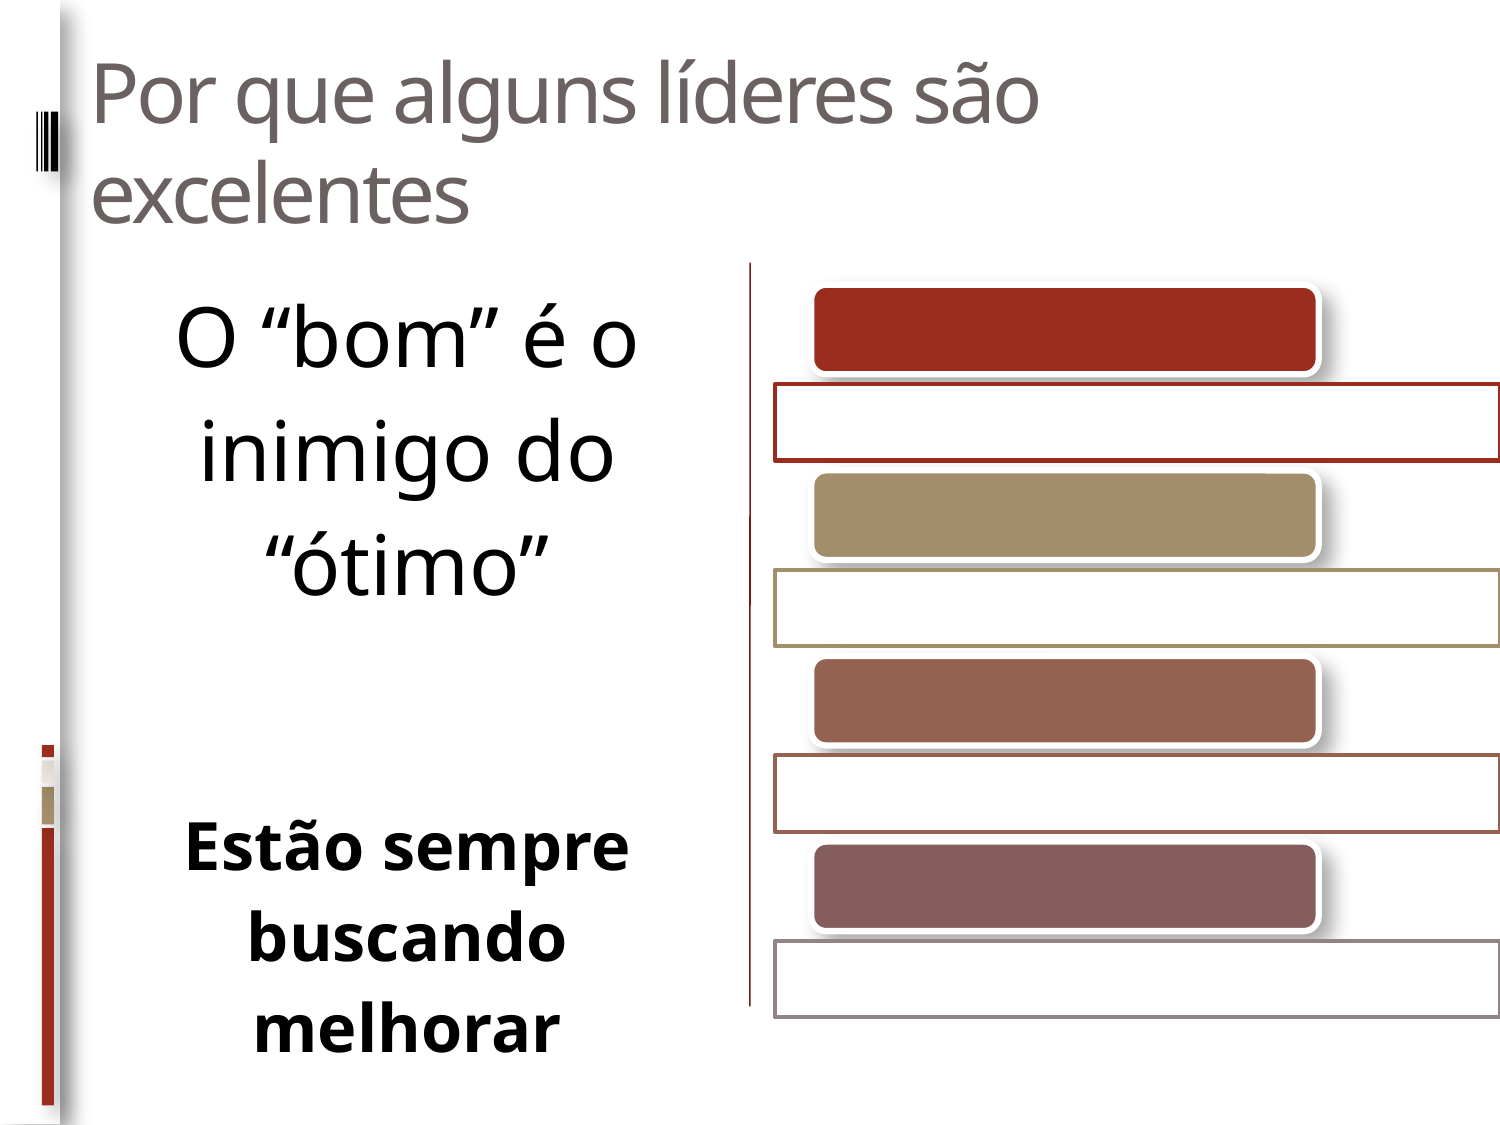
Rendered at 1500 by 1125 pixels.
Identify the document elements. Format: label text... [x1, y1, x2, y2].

title Por que alguns líderes são excelentes [75, 34, 1425, 247]
list O “bom” é o inimigo do “ótimo” Estão sempre buscando melhorar [76, 262, 739, 1005]
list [774, 274, 1500, 1018]
